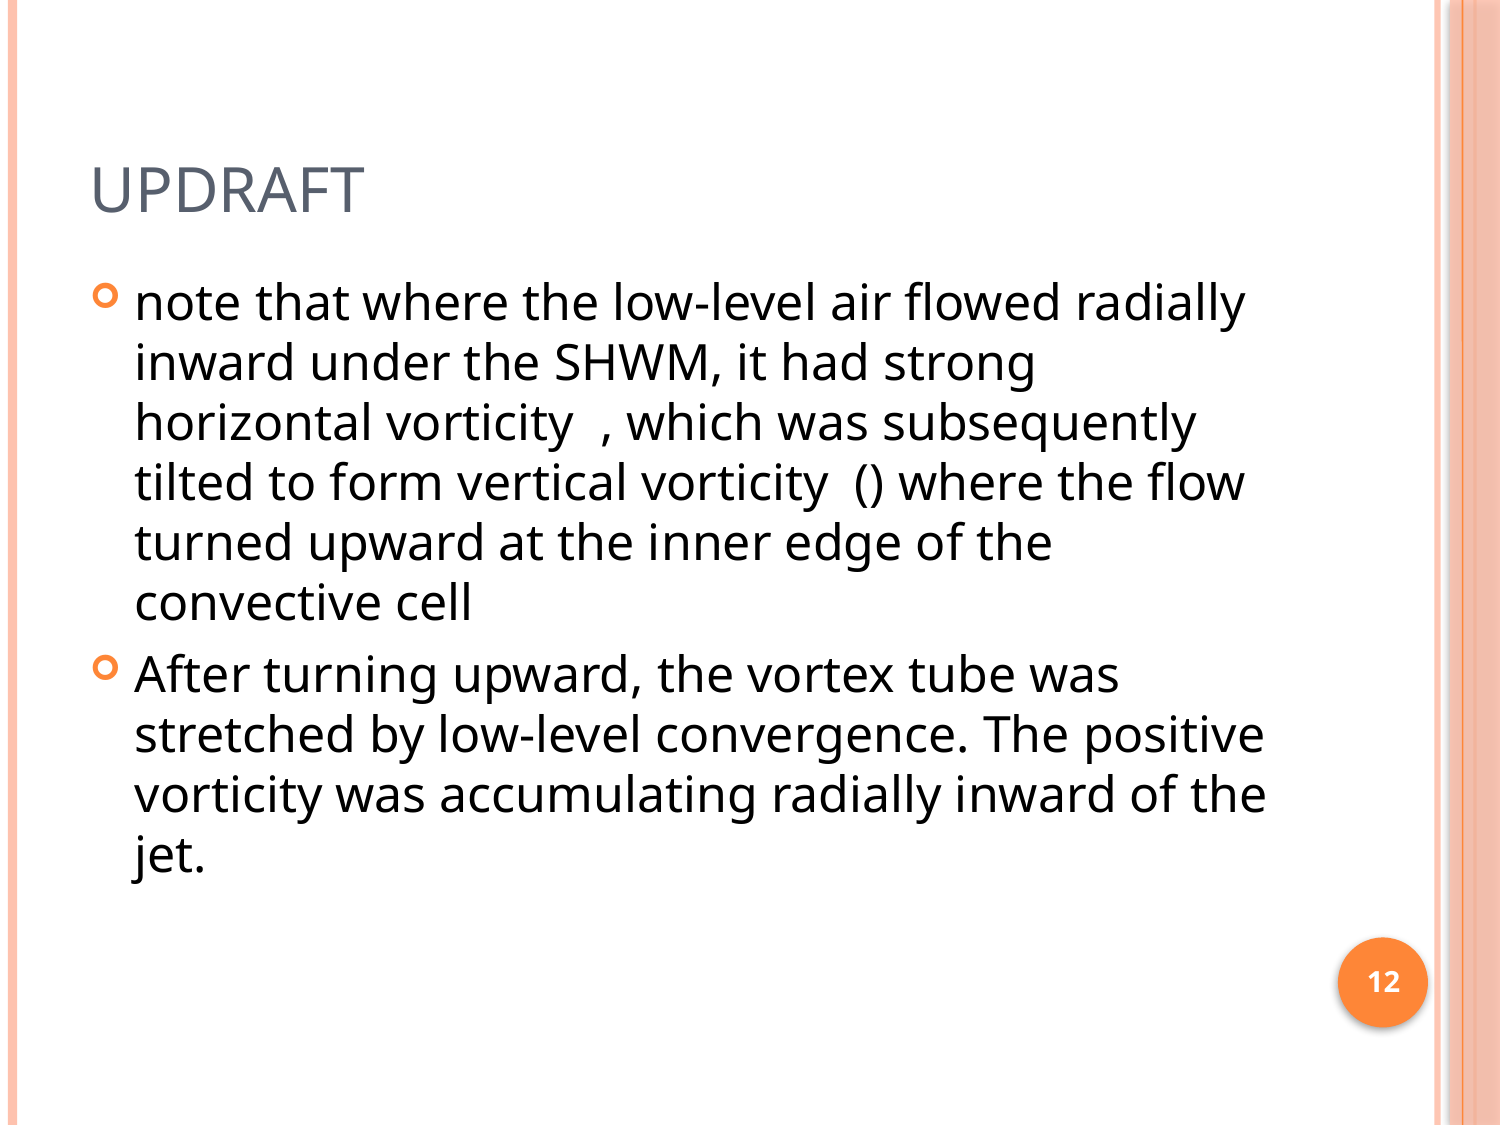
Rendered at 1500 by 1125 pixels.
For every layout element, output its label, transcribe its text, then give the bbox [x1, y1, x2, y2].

slide_number 12 [1333, 940, 1434, 1027]
title Updraft [75, 45, 1300, 233]
